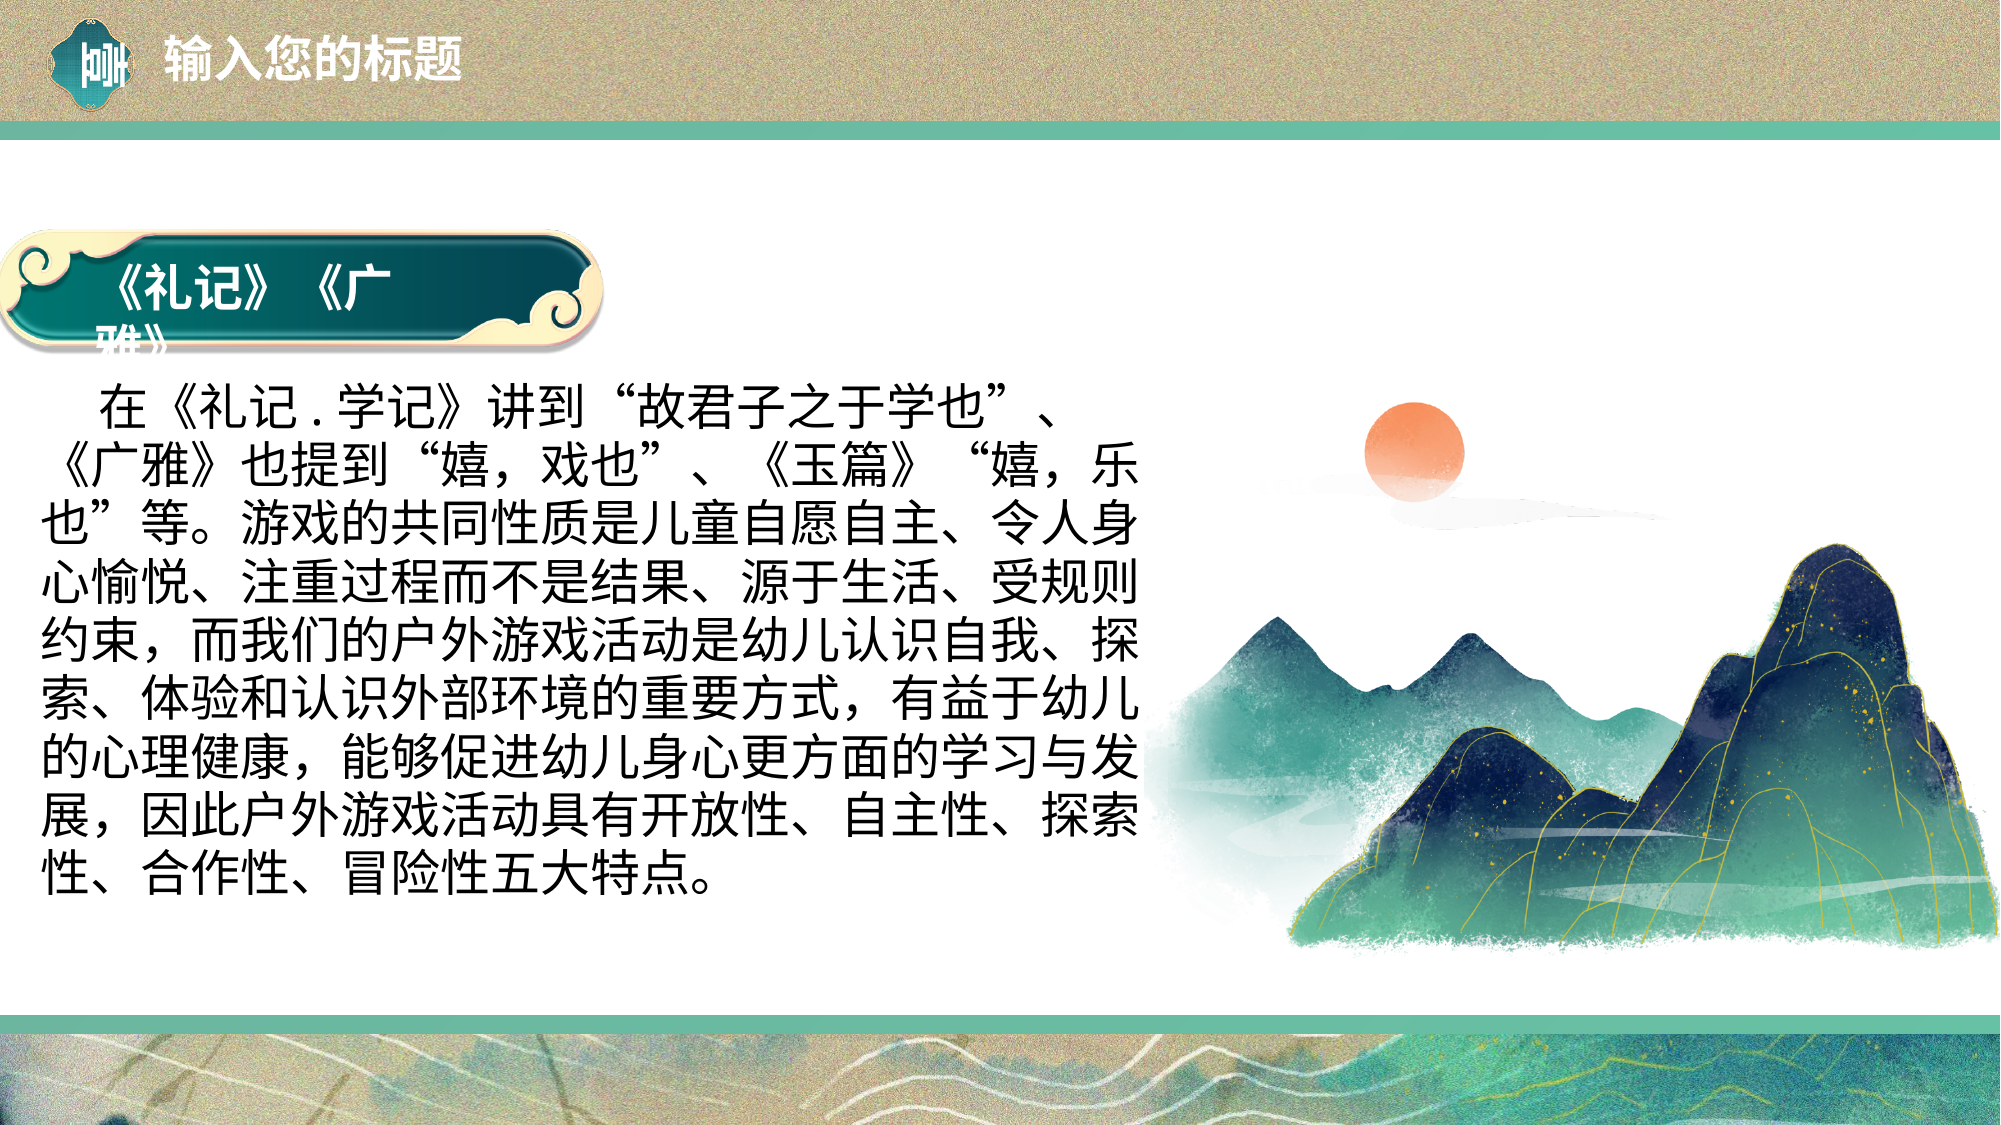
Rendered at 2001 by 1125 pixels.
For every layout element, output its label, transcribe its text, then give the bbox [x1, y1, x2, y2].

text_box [0, 196, 806, 648]
picture [0, 0, 2000, 121]
picture [0, 219, 2000, 1125]
text_box 在《礼记.学记》讲到“故君子之于学也”、《广雅》也提到“嬉，戏也”、《玉篇》“嬉，乐也”等。游戏的共同性质是儿童自愿自主、令人身心愉悦、注重过程而不是结果、源于生活、受规则约束，而我们的户外游戏活动是幼儿认识自我、探索、体验和认识外部环境的重要方式，有益于幼儿的心理健康，能够促进幼儿身心更方面的学习与发展，因此户外游戏活动具有开放性、自主性、探索性、合作性、冒险性五大特点。 [25, 369, 1144, 910]
